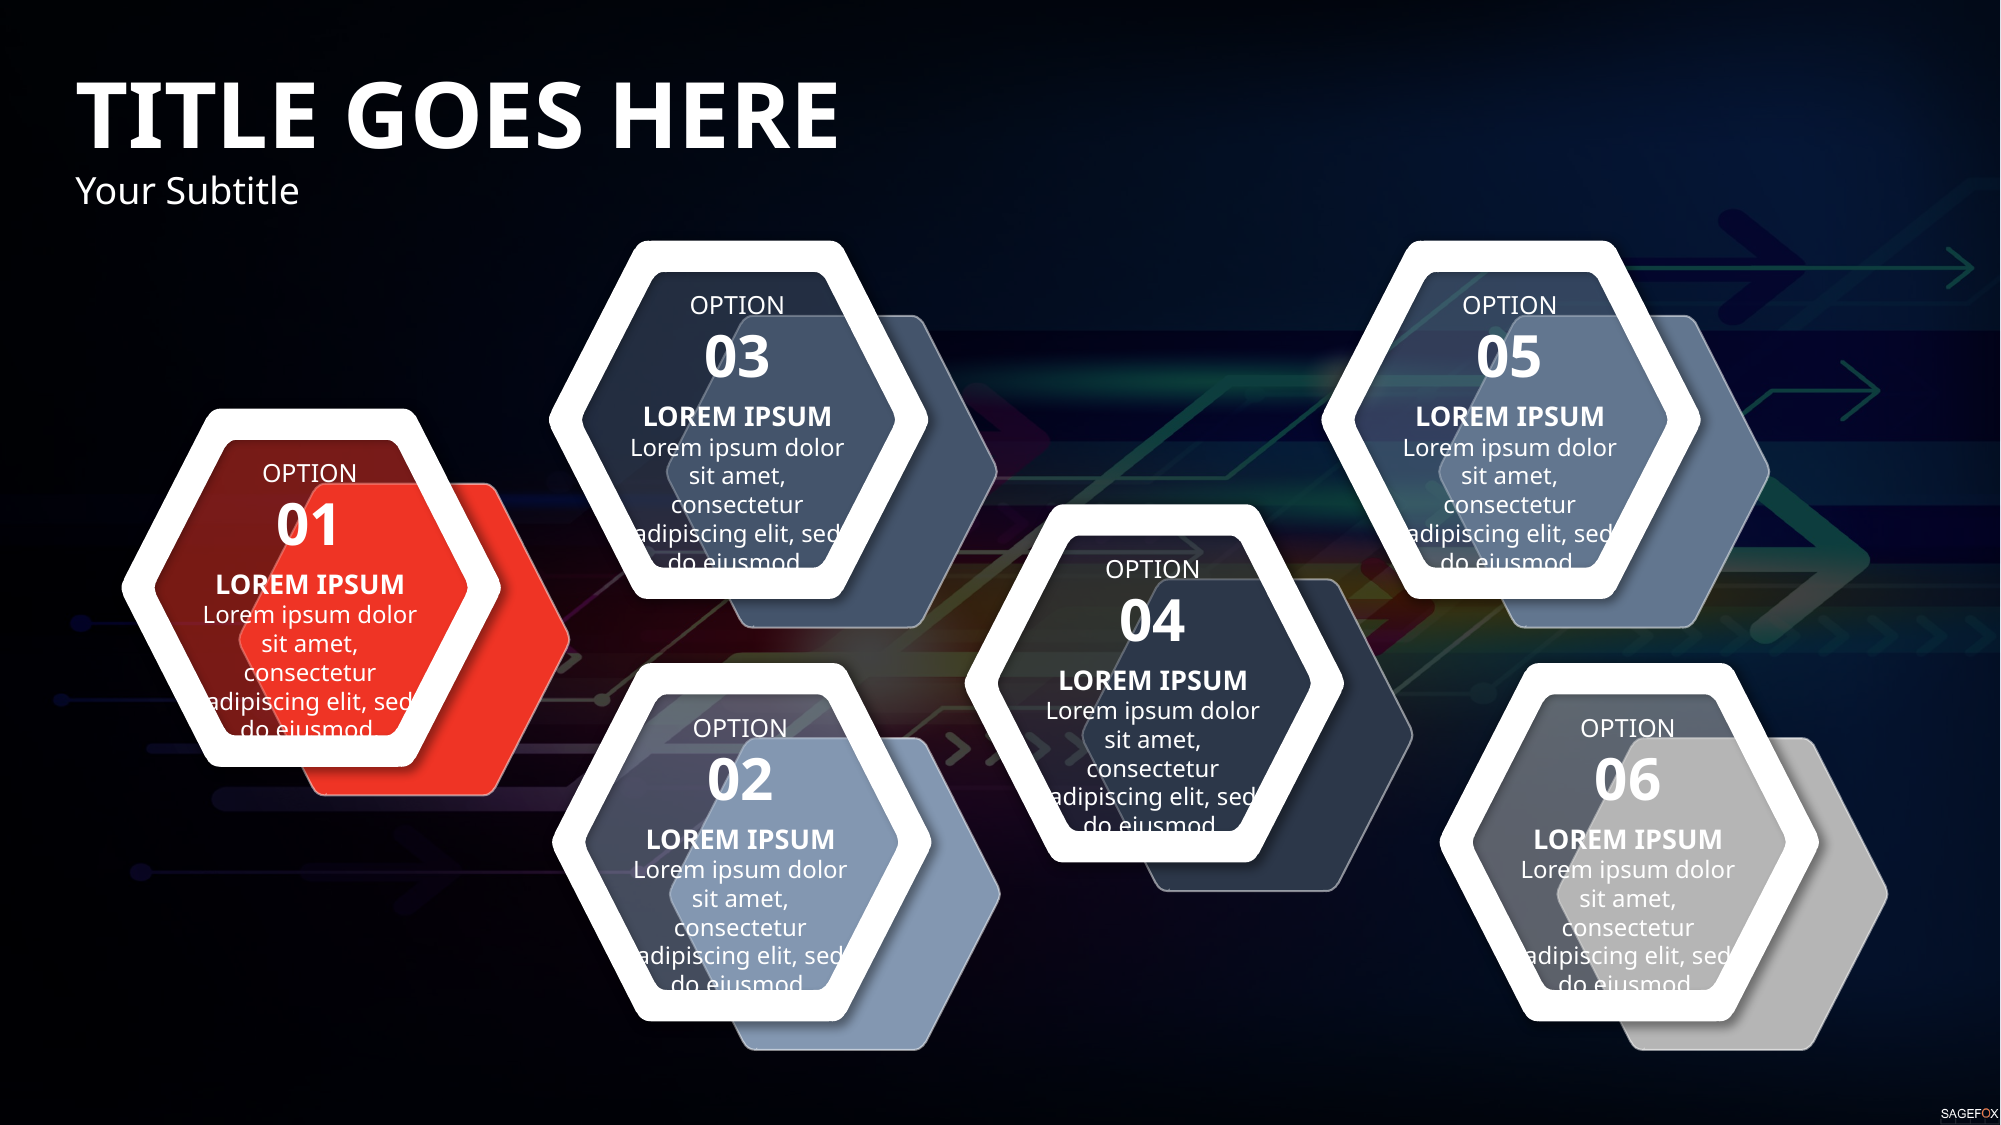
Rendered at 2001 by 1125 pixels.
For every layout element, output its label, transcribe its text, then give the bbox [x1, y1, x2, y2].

text_box [734, 332, 998, 629]
text_box [1506, 331, 1771, 629]
text_box [738, 754, 1001, 1052]
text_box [121, 408, 501, 767]
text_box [964, 504, 1344, 863]
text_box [1321, 240, 1701, 599]
text_box [307, 498, 571, 797]
text_box [1150, 599, 1414, 893]
text_box [1626, 753, 1889, 1052]
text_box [1439, 663, 1819, 1022]
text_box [548, 240, 929, 599]
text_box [552, 663, 932, 1022]
picture [0, 0, 2001, 1125]
text_box TITLE GOES HERE Your Subtitle [60, 49, 1036, 220]
